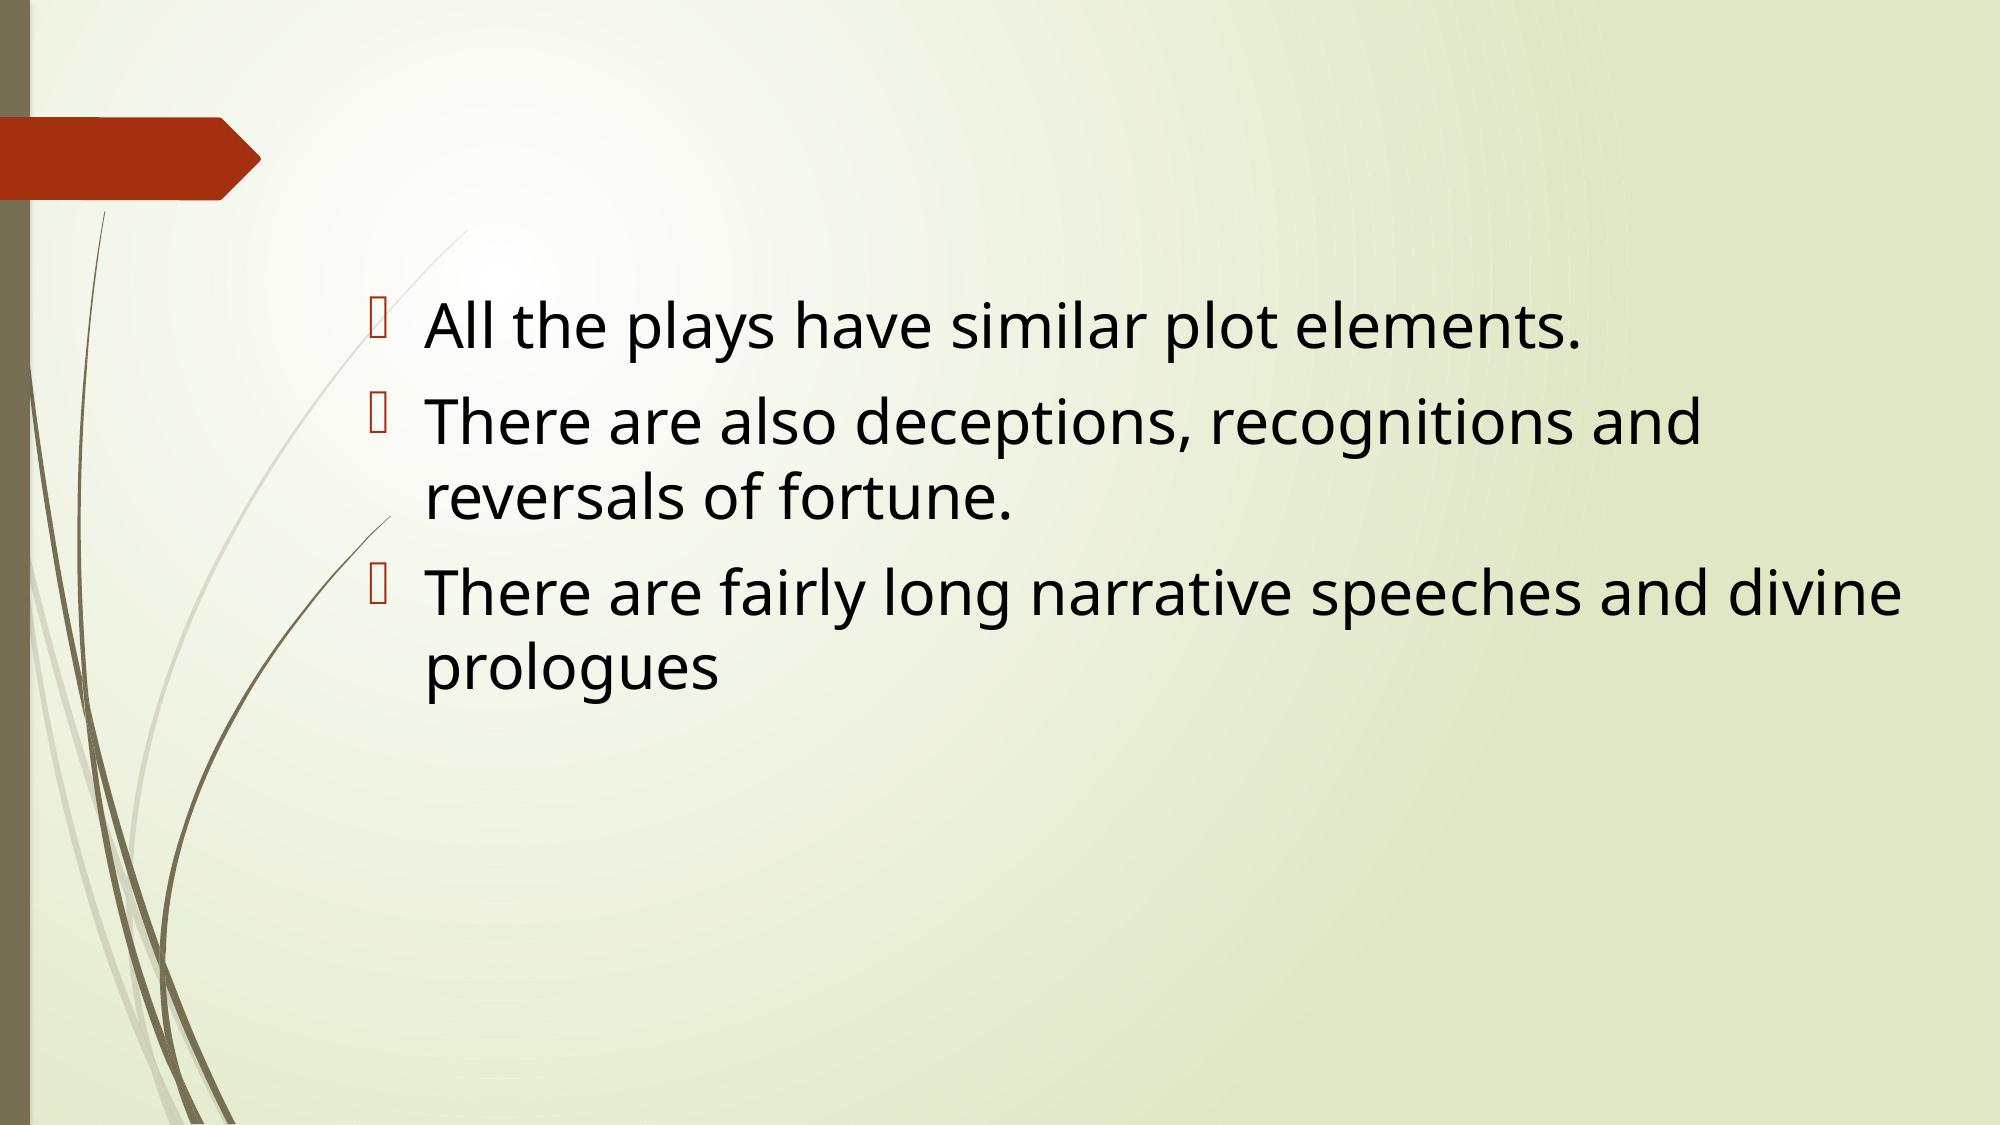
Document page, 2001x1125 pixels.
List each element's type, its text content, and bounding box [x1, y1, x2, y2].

list All the plays have similar plot elements. There are also deceptions, recognitions and reversals of fortune. There are fairly long narrative speeches and divine prologues [352, 278, 1946, 847]
